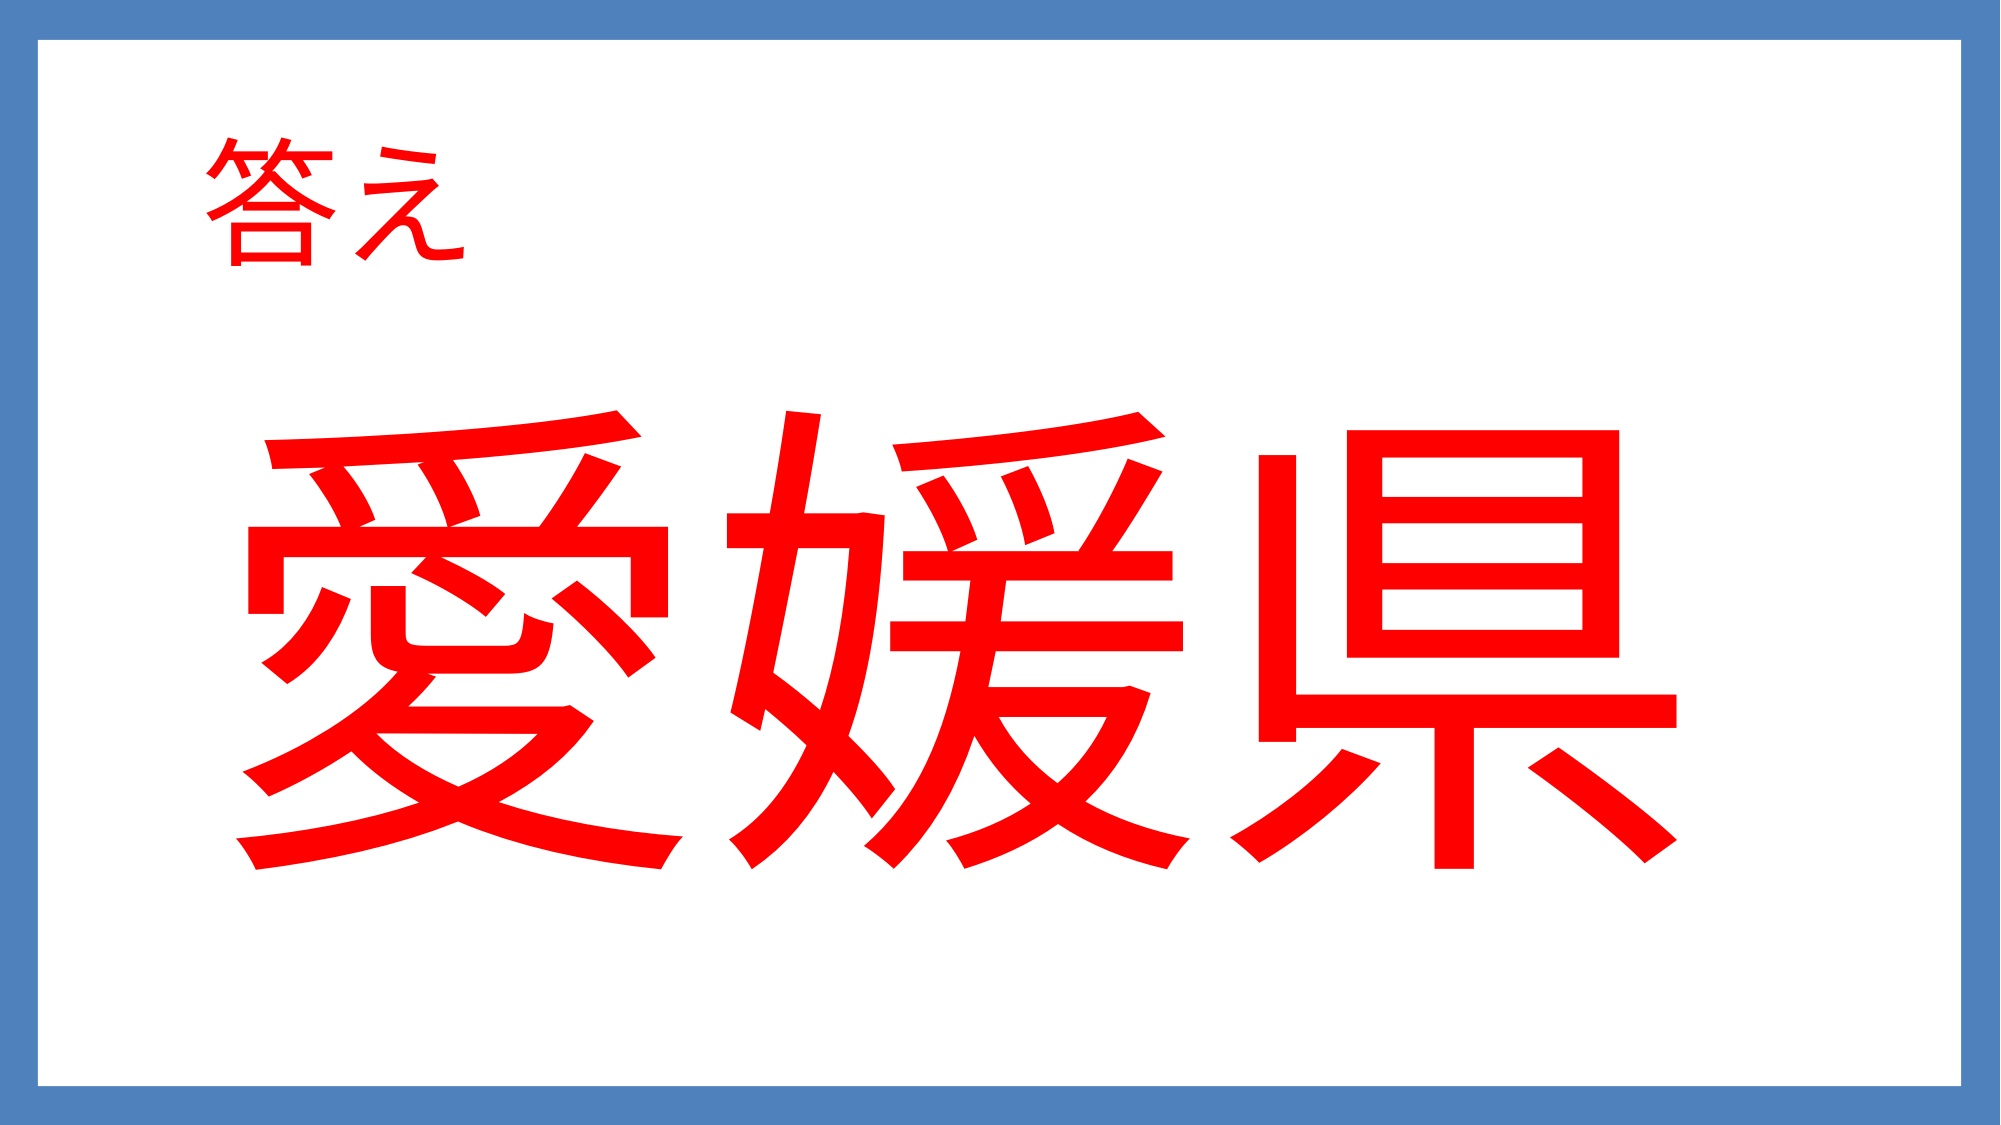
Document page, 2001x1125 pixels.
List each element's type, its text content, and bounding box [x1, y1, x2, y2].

title 答え [187, 99, 1808, 323]
list 愛媛県 [187, 391, 1808, 983]
